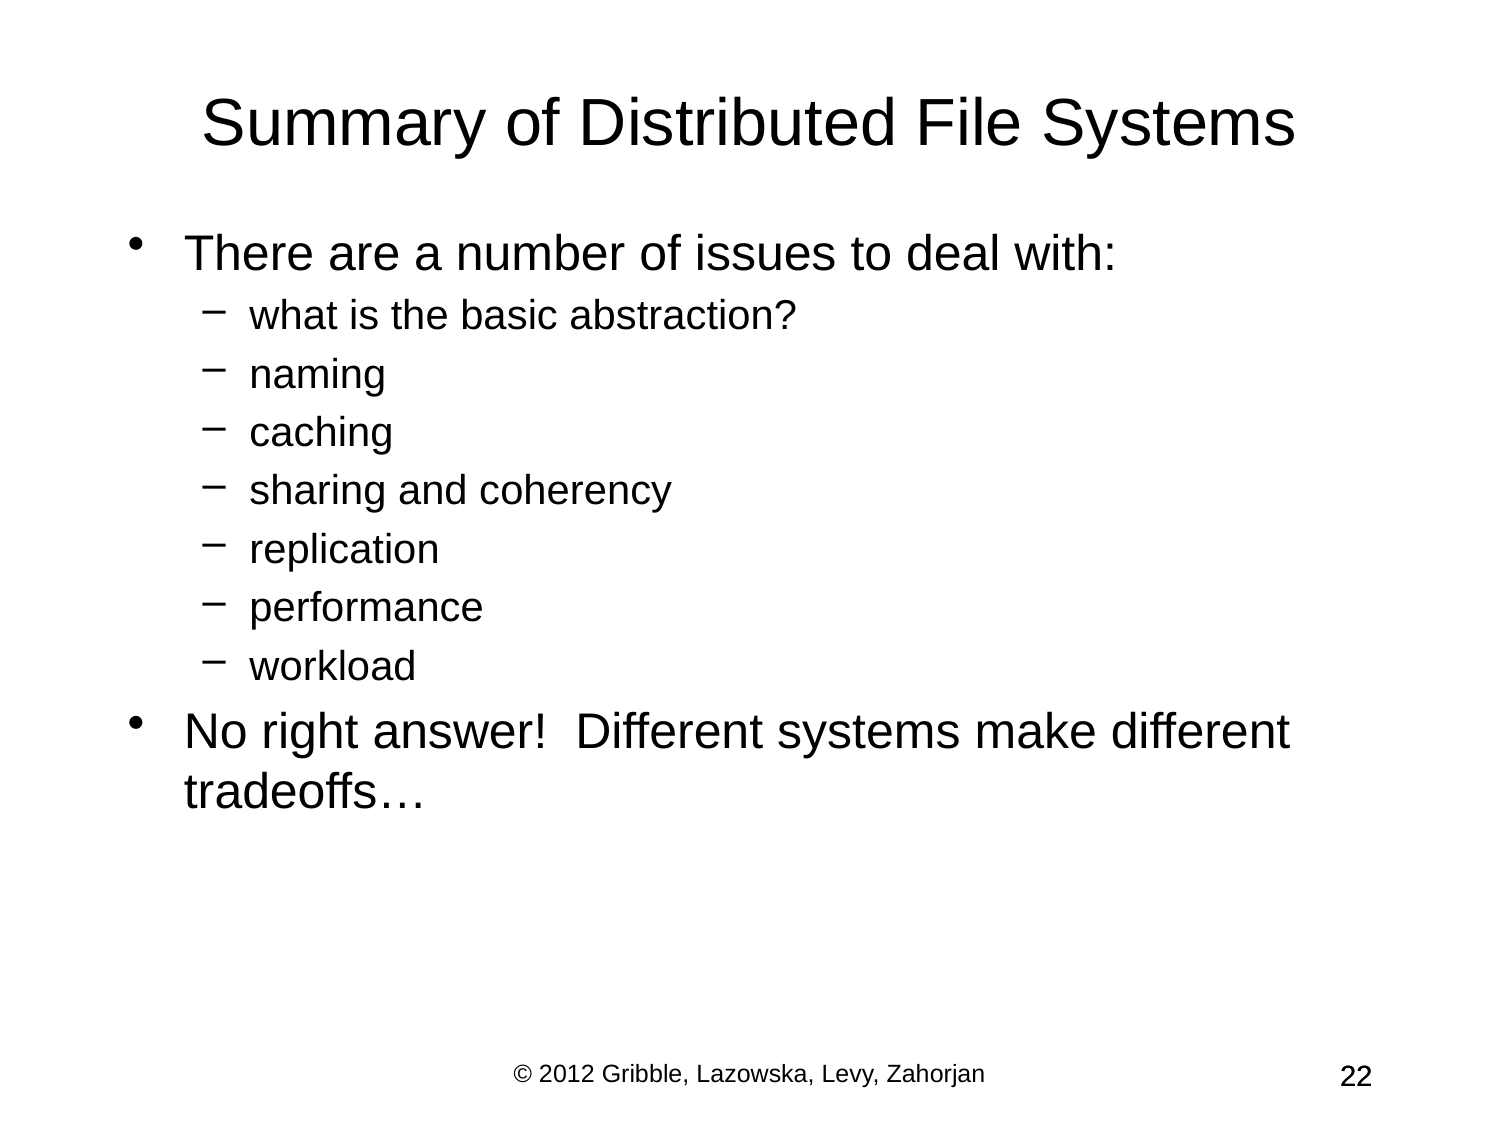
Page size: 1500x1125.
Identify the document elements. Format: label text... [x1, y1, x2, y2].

title Summary of Distributed File Systems [112, 62, 1388, 175]
list There are a number of issues to deal with: what is the basic abstraction? naming caching sharing and coherency replication performance workload No right answer! Different systems make different tradeoffs… [112, 212, 1388, 1025]
footer © 2012 Gribble, Lazowska, Levy, Zahorjan [437, 1050, 1063, 1100]
text_box 22 [1074, 1050, 1388, 1100]
